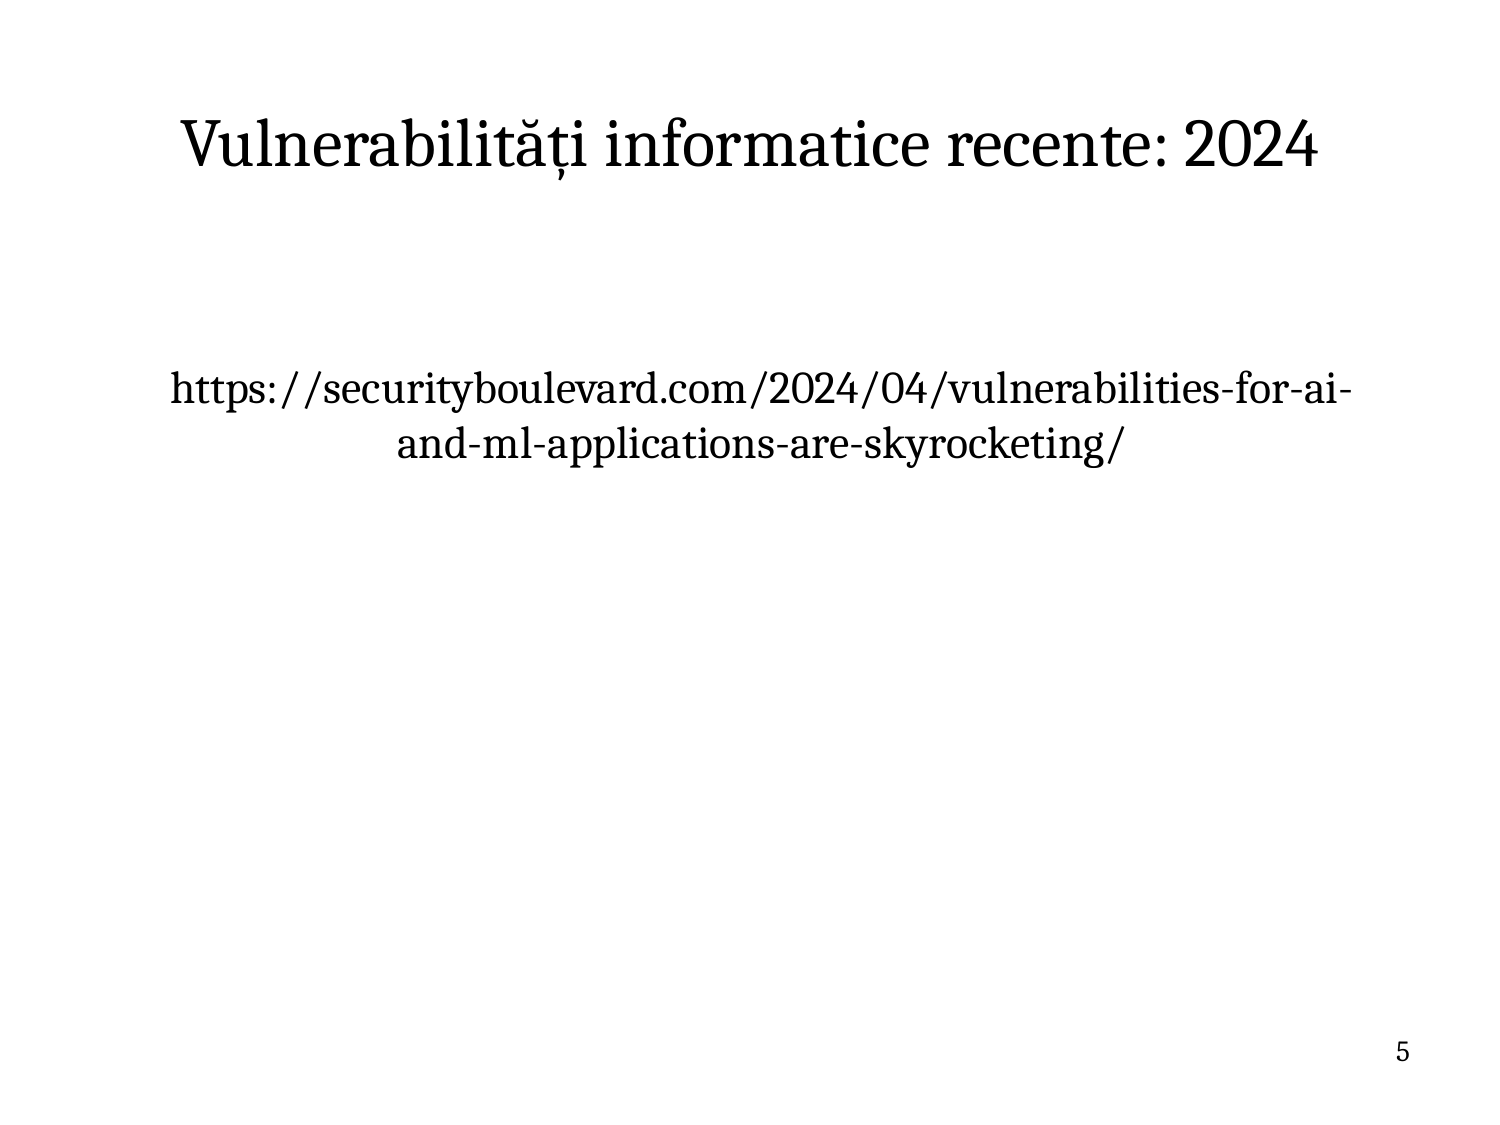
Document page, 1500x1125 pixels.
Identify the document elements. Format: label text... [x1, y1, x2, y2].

text_box https://securityboulevard.com/2024/04/vulnerabilities-for-ai-and-ml-applications-are-skyrocketing/ [137, 349, 1388, 475]
slide_number 5 [1074, 1024, 1425, 1103]
title Vulnerabilități informatice recente: 2024 [75, 45, 1425, 233]
